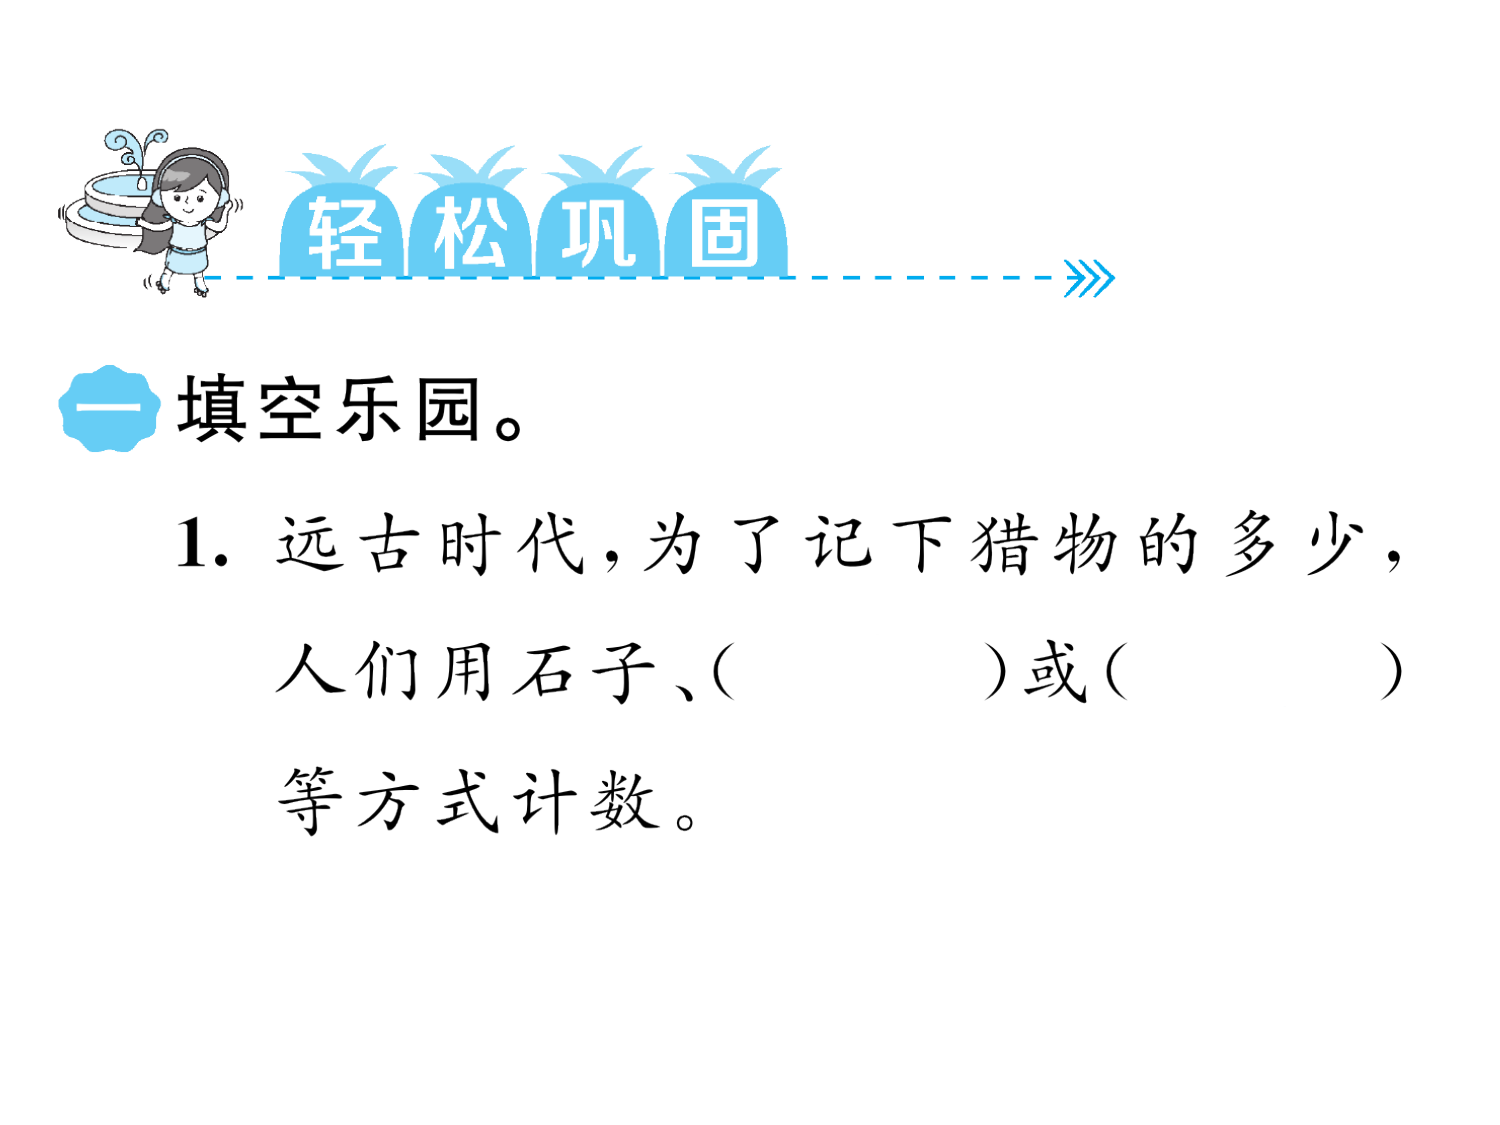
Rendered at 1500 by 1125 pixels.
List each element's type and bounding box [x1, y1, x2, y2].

picture [52, 89, 1471, 856]
